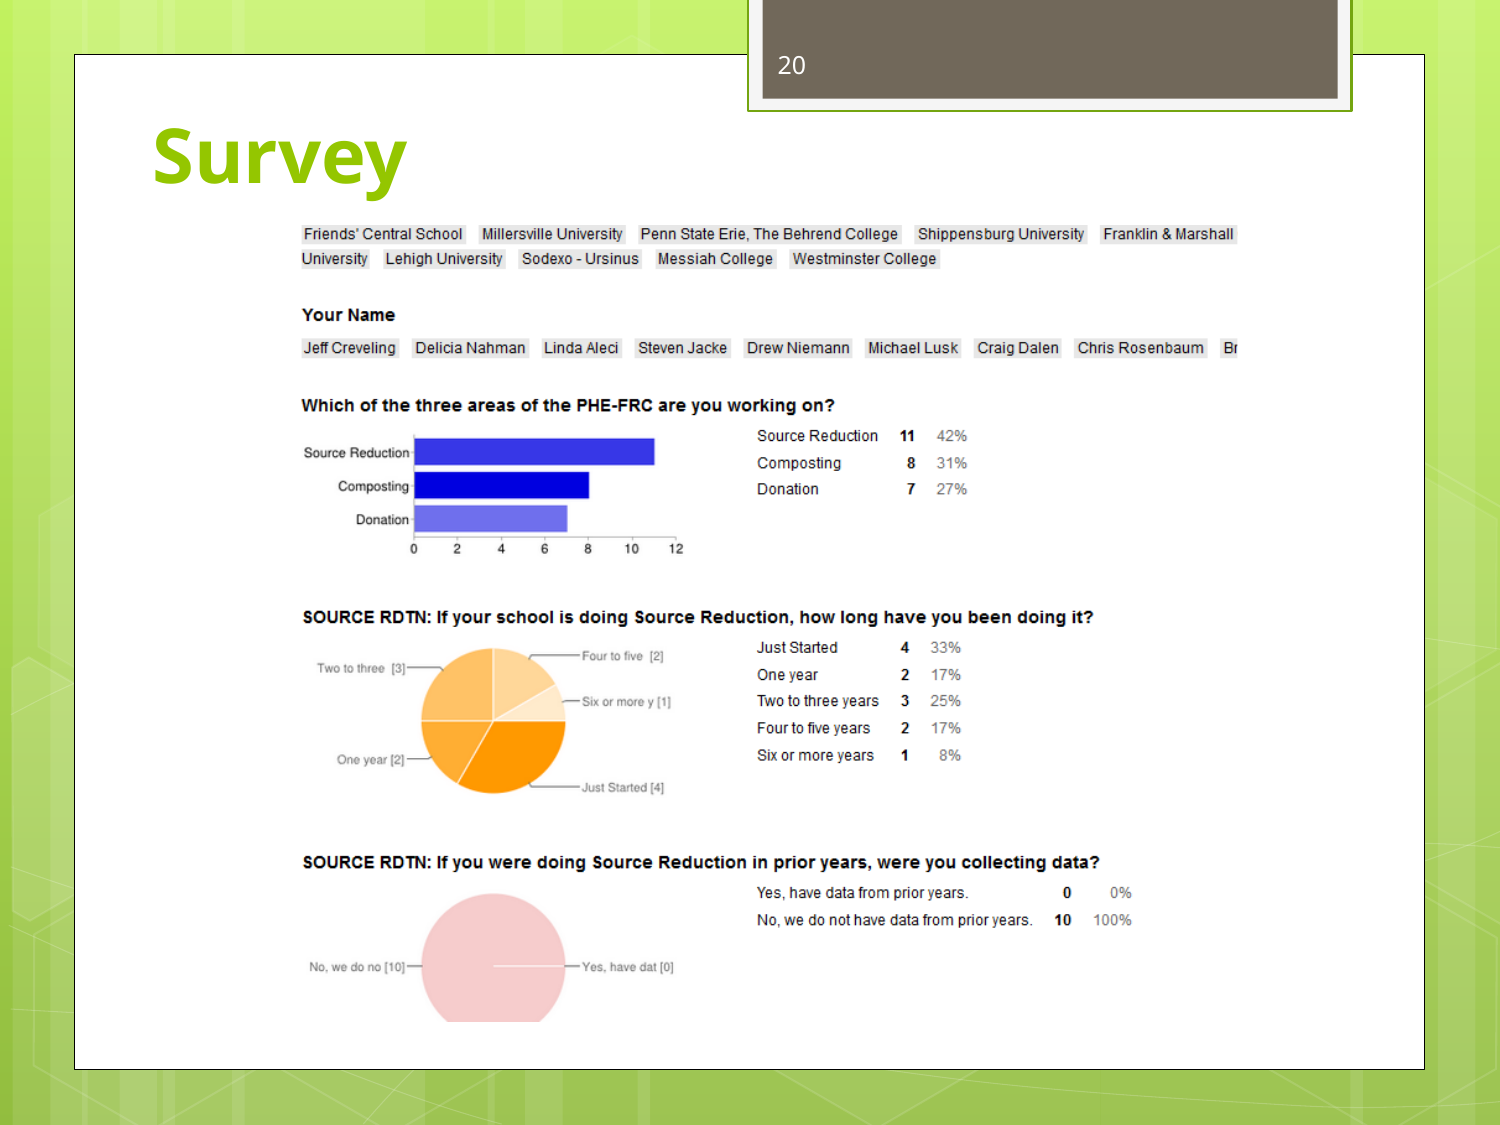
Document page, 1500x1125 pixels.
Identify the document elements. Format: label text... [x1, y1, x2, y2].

title Survey [137, 99, 513, 206]
picture [224, 224, 1238, 1022]
slide_number 20 [762, 36, 982, 97]
